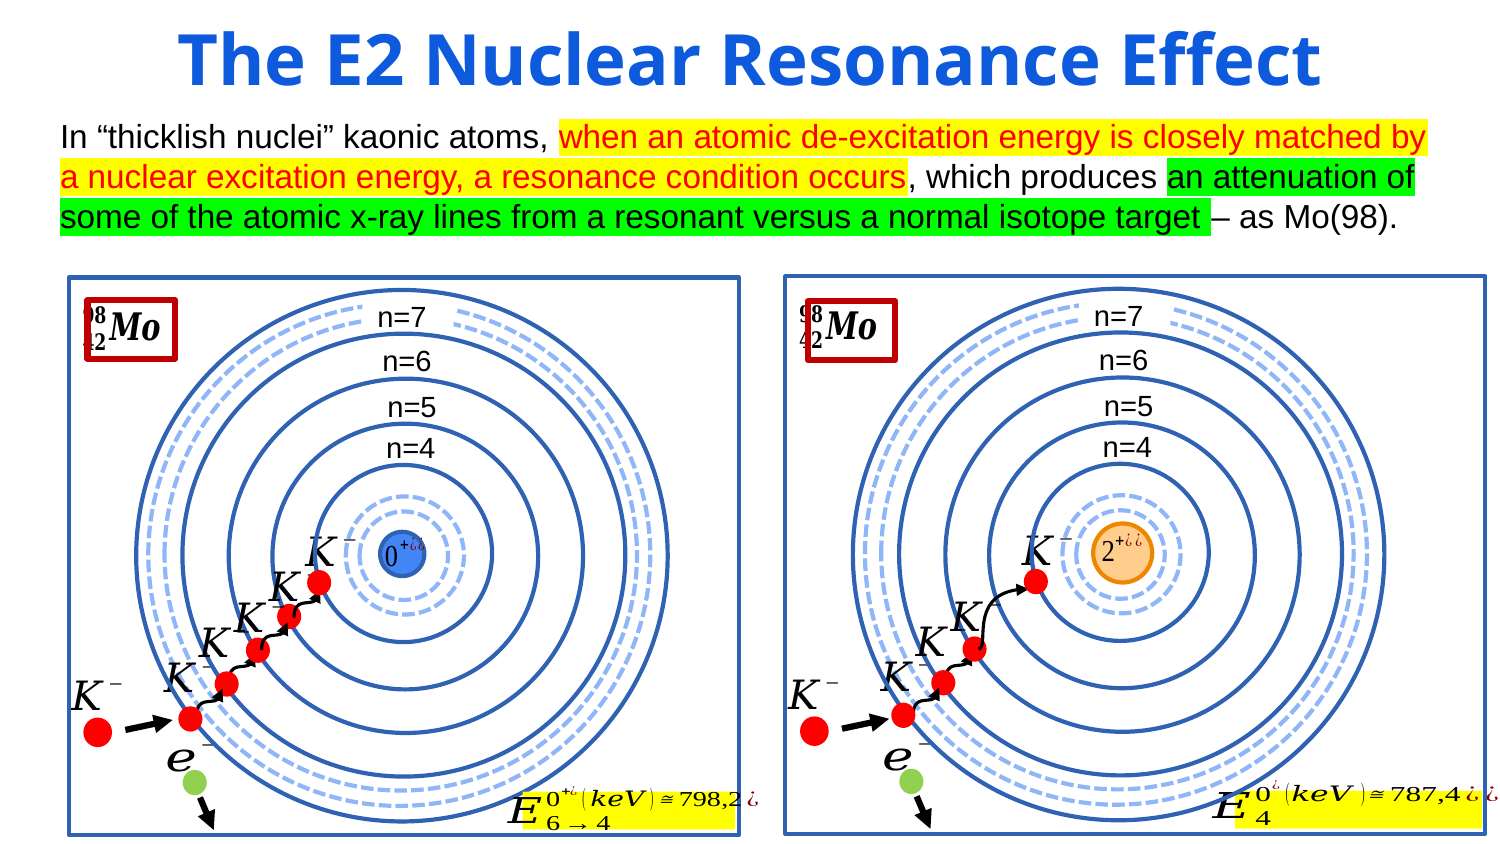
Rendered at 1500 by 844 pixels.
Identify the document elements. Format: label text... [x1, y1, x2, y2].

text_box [912, 687, 940, 716]
text_box The E2 Nuclear Resonance Effect [51, 0, 1449, 102]
text_box [1029, 461, 1211, 644]
text_box [134, 287, 670, 824]
text_box [520, 789, 737, 832]
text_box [916, 795, 931, 829]
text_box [973, 593, 1034, 645]
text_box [196, 688, 223, 717]
text_box [67, 275, 741, 837]
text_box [261, 622, 288, 651]
text_box [1023, 568, 1048, 595]
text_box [945, 652, 972, 681]
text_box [199, 797, 214, 831]
text_box [312, 462, 495, 645]
text_box [1091, 521, 1155, 585]
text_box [125, 719, 173, 731]
text_box [850, 286, 1387, 823]
text_box [87, 300, 175, 359]
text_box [841, 718, 890, 729]
text_box [891, 702, 913, 728]
text_box [783, 274, 1487, 836]
text_box [807, 301, 896, 361]
text_box In “thicklish nuclei” kaonic atoms, when an atomic de-excitation energy is closely matched by a nuclear excitation energy, a resonance condition occurs, which produces an attenuation of some of the atomic x-ray lines from a resonant versus a normal isotope target – as Mo(98). [45, 108, 1455, 243]
text_box [307, 570, 332, 594]
text_box [178, 706, 201, 732]
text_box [228, 653, 256, 682]
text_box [293, 589, 321, 618]
